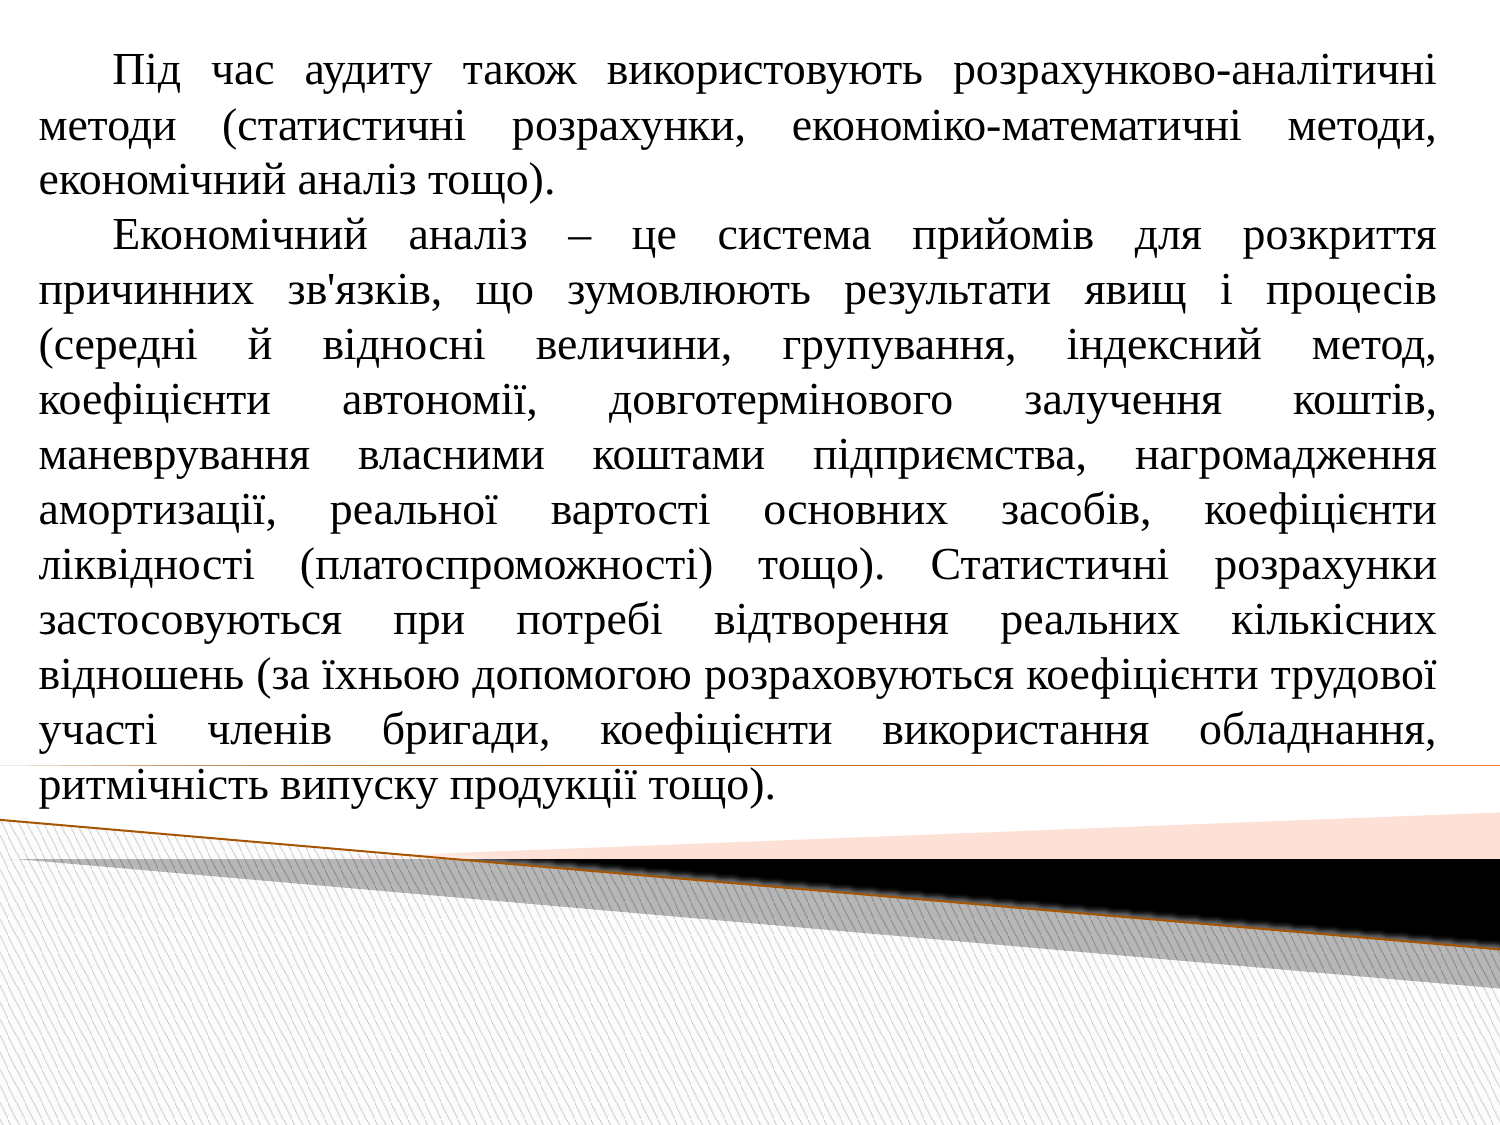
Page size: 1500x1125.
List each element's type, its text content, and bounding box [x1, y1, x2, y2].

text_box Під час аудиту також використовують розрахунково-аналітичні методи (статистичні розрахунки, економіко-математичні методи, економічний аналіз тощо). Економічний аналіз – це система прийомів для розкриття причинних зв'язків, що зумовлюють результати явищ і процесів (середні й відносні величини, групування, індексний метод, коефіцієнти автономії, довготермінового залучення коштів, маневрування власними коштами підприємства, нагромадження амортизації, реальної вартості основних засобів, коефіцієнти ліквідності (платоспроможності) тощо). Статистичні розрахунки застосовуються при потребі відтворення реальних кількісних відношень (за їхньою допомогою розраховуються коефіцієнти трудової участі членів бригади, коефіцієнти використання обладнання, ритмічність випуску продукції тощо). [23, 31, 1454, 817]
